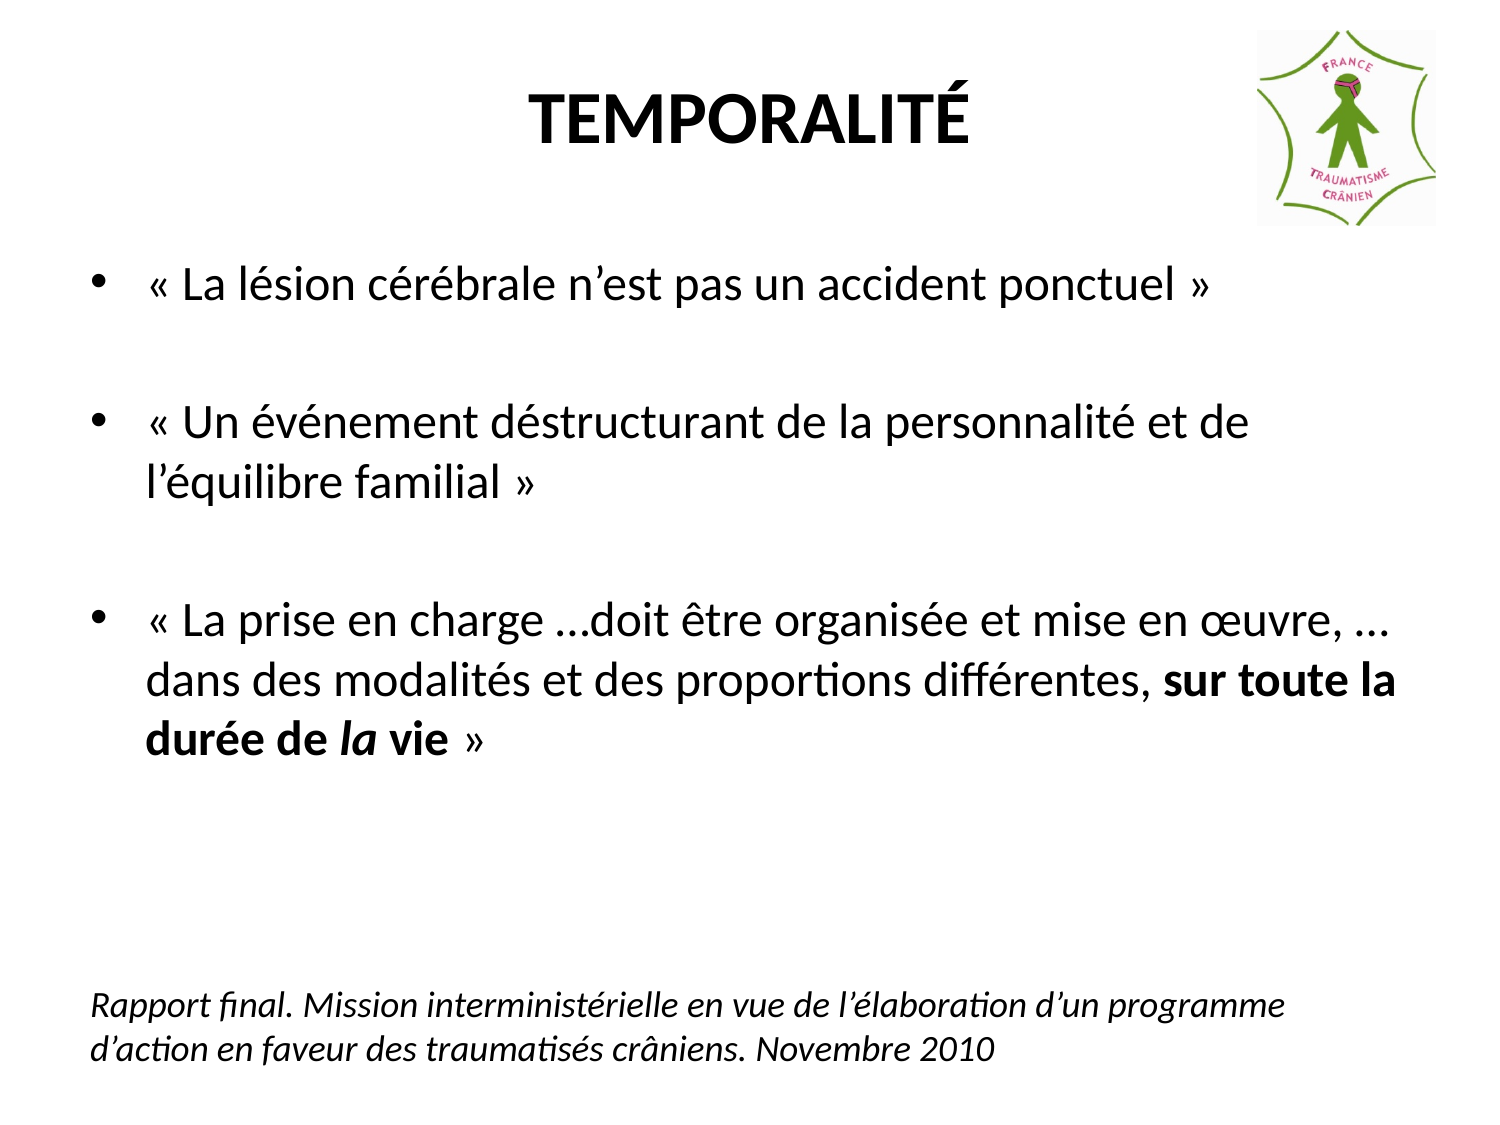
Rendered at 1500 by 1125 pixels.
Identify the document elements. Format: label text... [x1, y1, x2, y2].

list « La lésion cérébrale n’est pas un accident ponctuel » « Un événement déstructurant de la personnalité et de l’équilibre familial » « La prise en charge …doit être organisée et mise en œuvre, … dans des modalités et des proportions différentes, sur toute la durée de la vie » Rapport final. Mission interministérielle en vue de l’élaboration d’un programme d’action en faveur des traumatisés crâniens. Novembre 2010 [75, 243, 1425, 1083]
picture [1257, 30, 1437, 227]
title TEMPORALITÉ [75, 45, 1261, 233]
